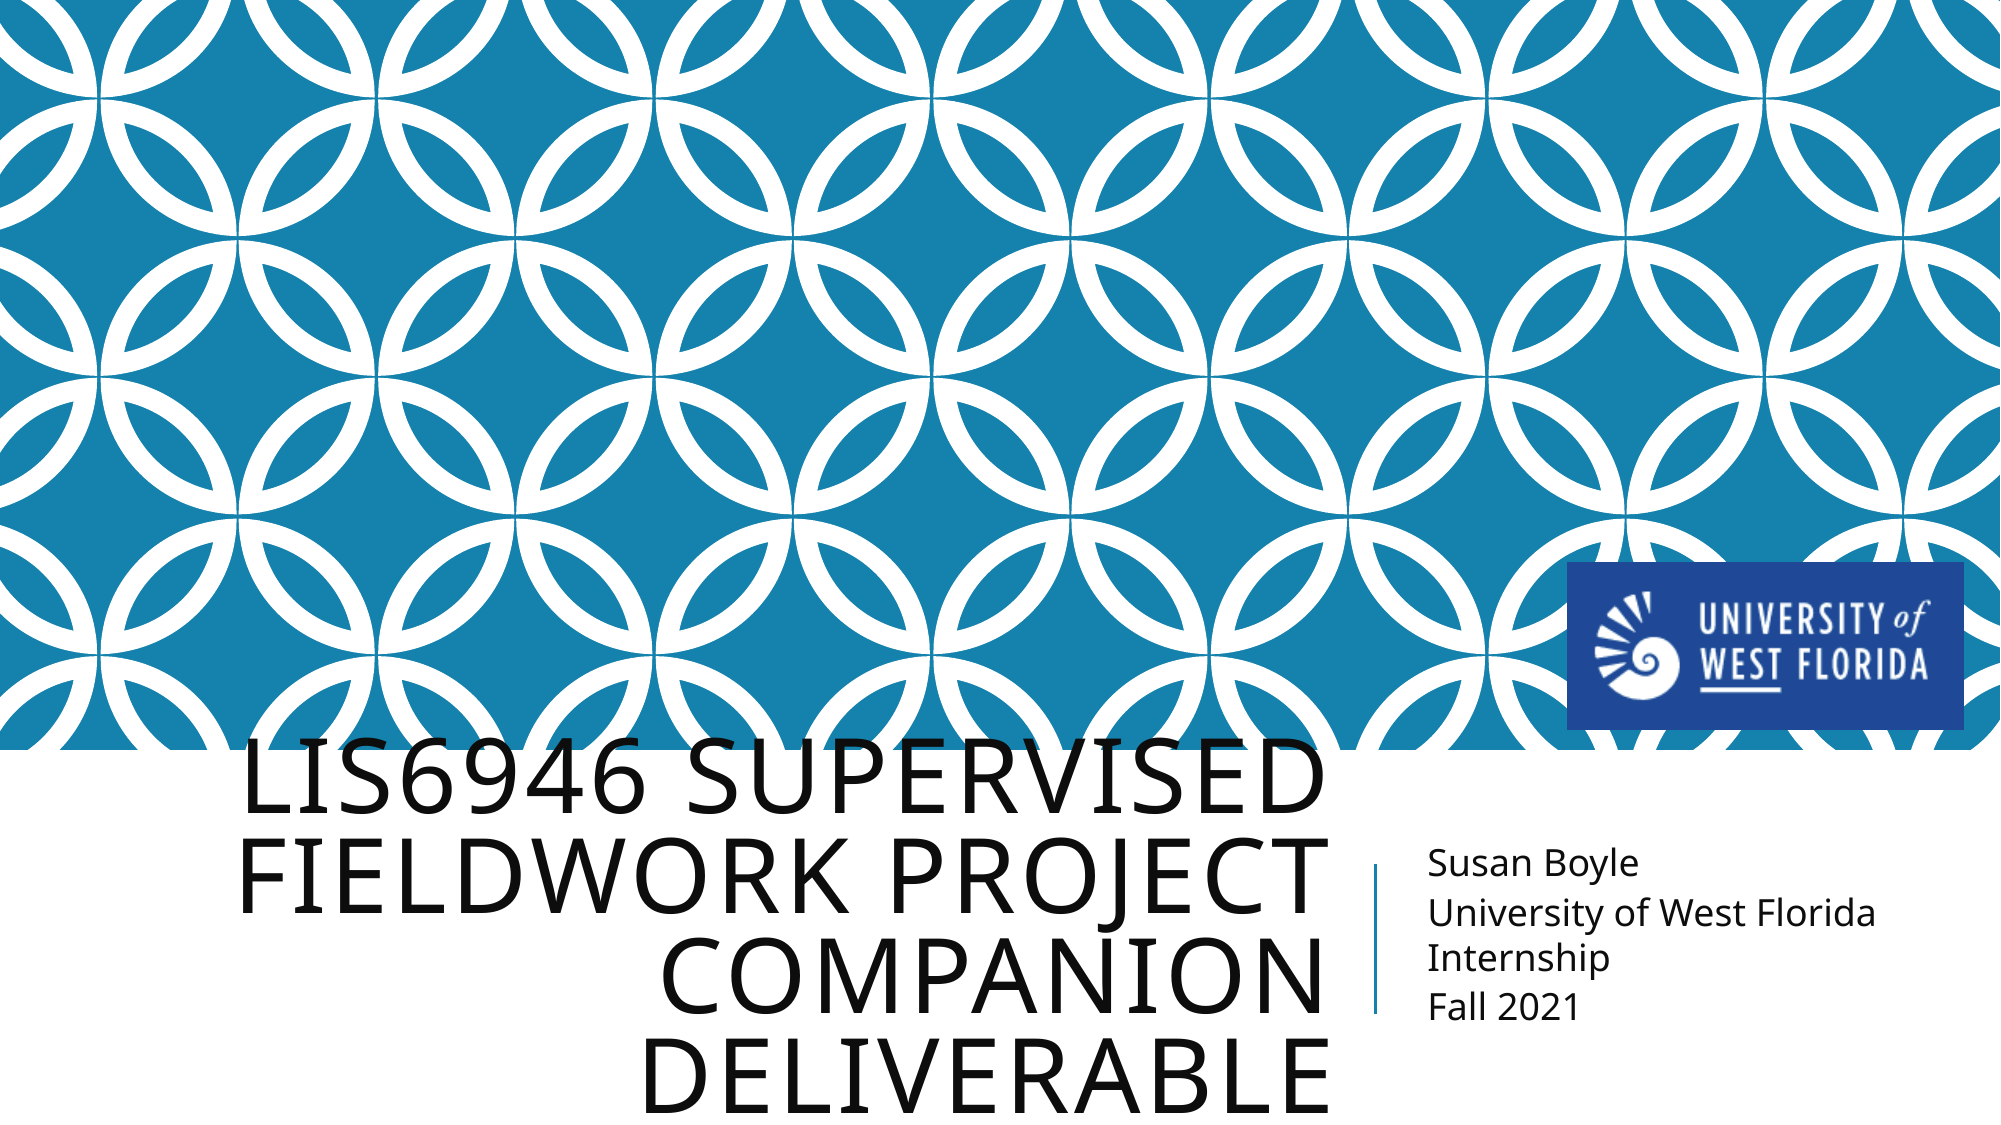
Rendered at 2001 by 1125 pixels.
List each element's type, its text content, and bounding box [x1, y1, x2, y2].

subtitle Susan Boyle University of West Florida Internship Fall 2021 [1412, 813, 1938, 1054]
picture [1567, 562, 1964, 730]
title LIS6946 Supervised fieldwork project companion deliverable [75, 813, 1350, 1054]
